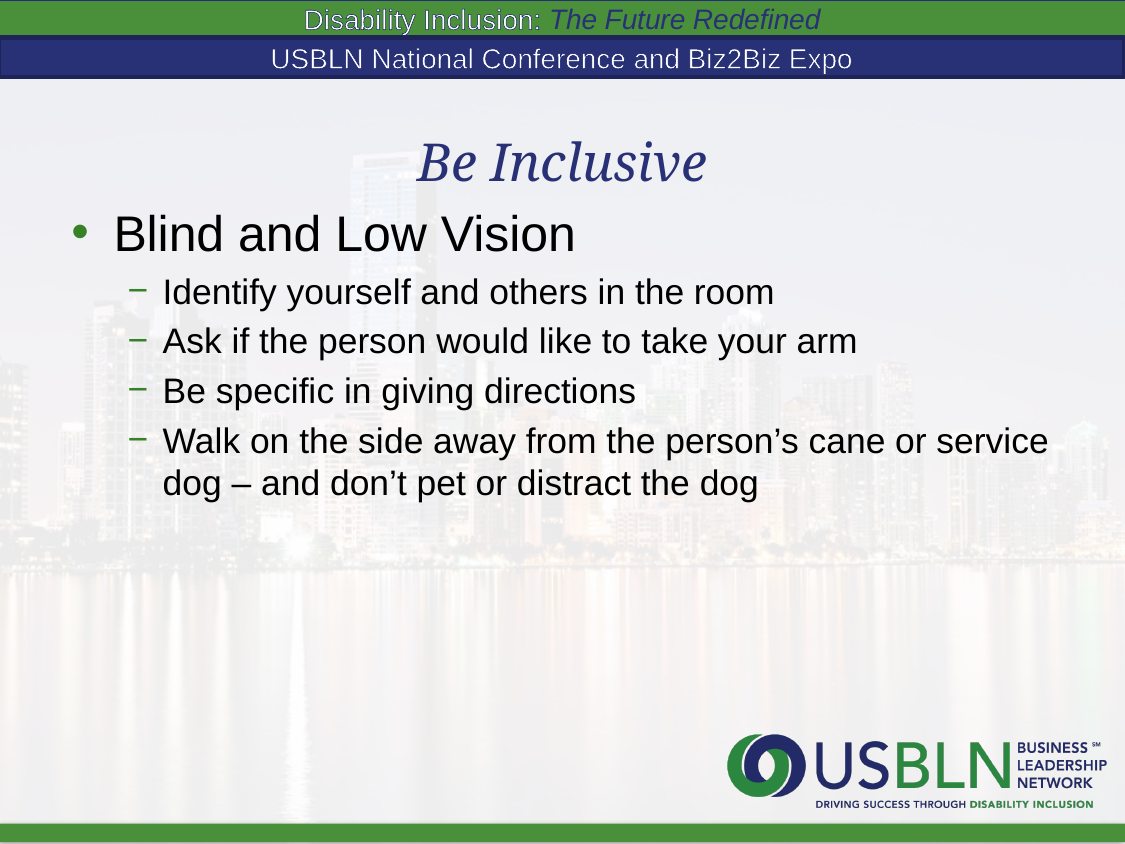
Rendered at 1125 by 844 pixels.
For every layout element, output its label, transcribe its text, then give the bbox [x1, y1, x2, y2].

text_box [0, 823, 1125, 843]
text_box USBLN National Conference and Biz2Biz Expo [0, 35, 1125, 79]
list Blind and Low Vision Identify yourself and others in the room Ask if the person would like to take your arm Be specific in giving directions Walk on the side away from the person’s cane or service dog – and don’t pet or distract the dog [56, 200, 1069, 645]
text_box Disability Inclusion: The Future Redefined [0, 0, 1125, 35]
picture [727, 734, 1108, 808]
title Be Inclusive [56, 121, 1069, 200]
